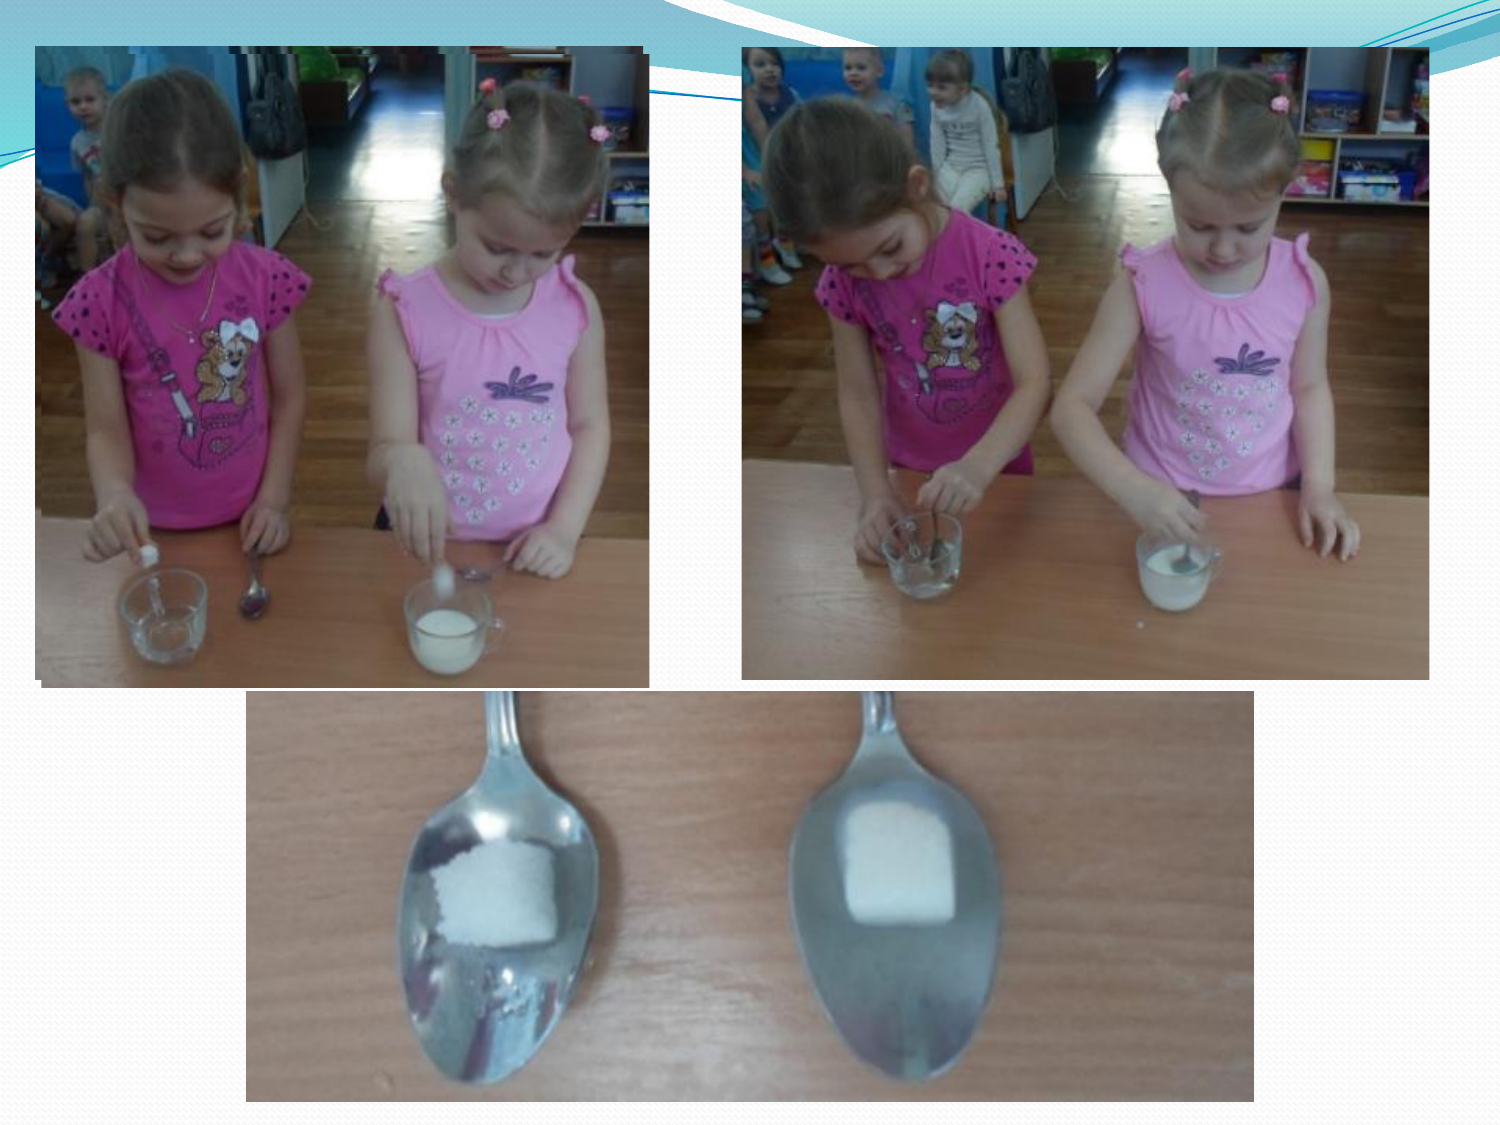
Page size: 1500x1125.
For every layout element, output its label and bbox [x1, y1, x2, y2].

picture [34, 46, 650, 688]
picture [741, 47, 1430, 680]
picture [245, 691, 1255, 1102]
